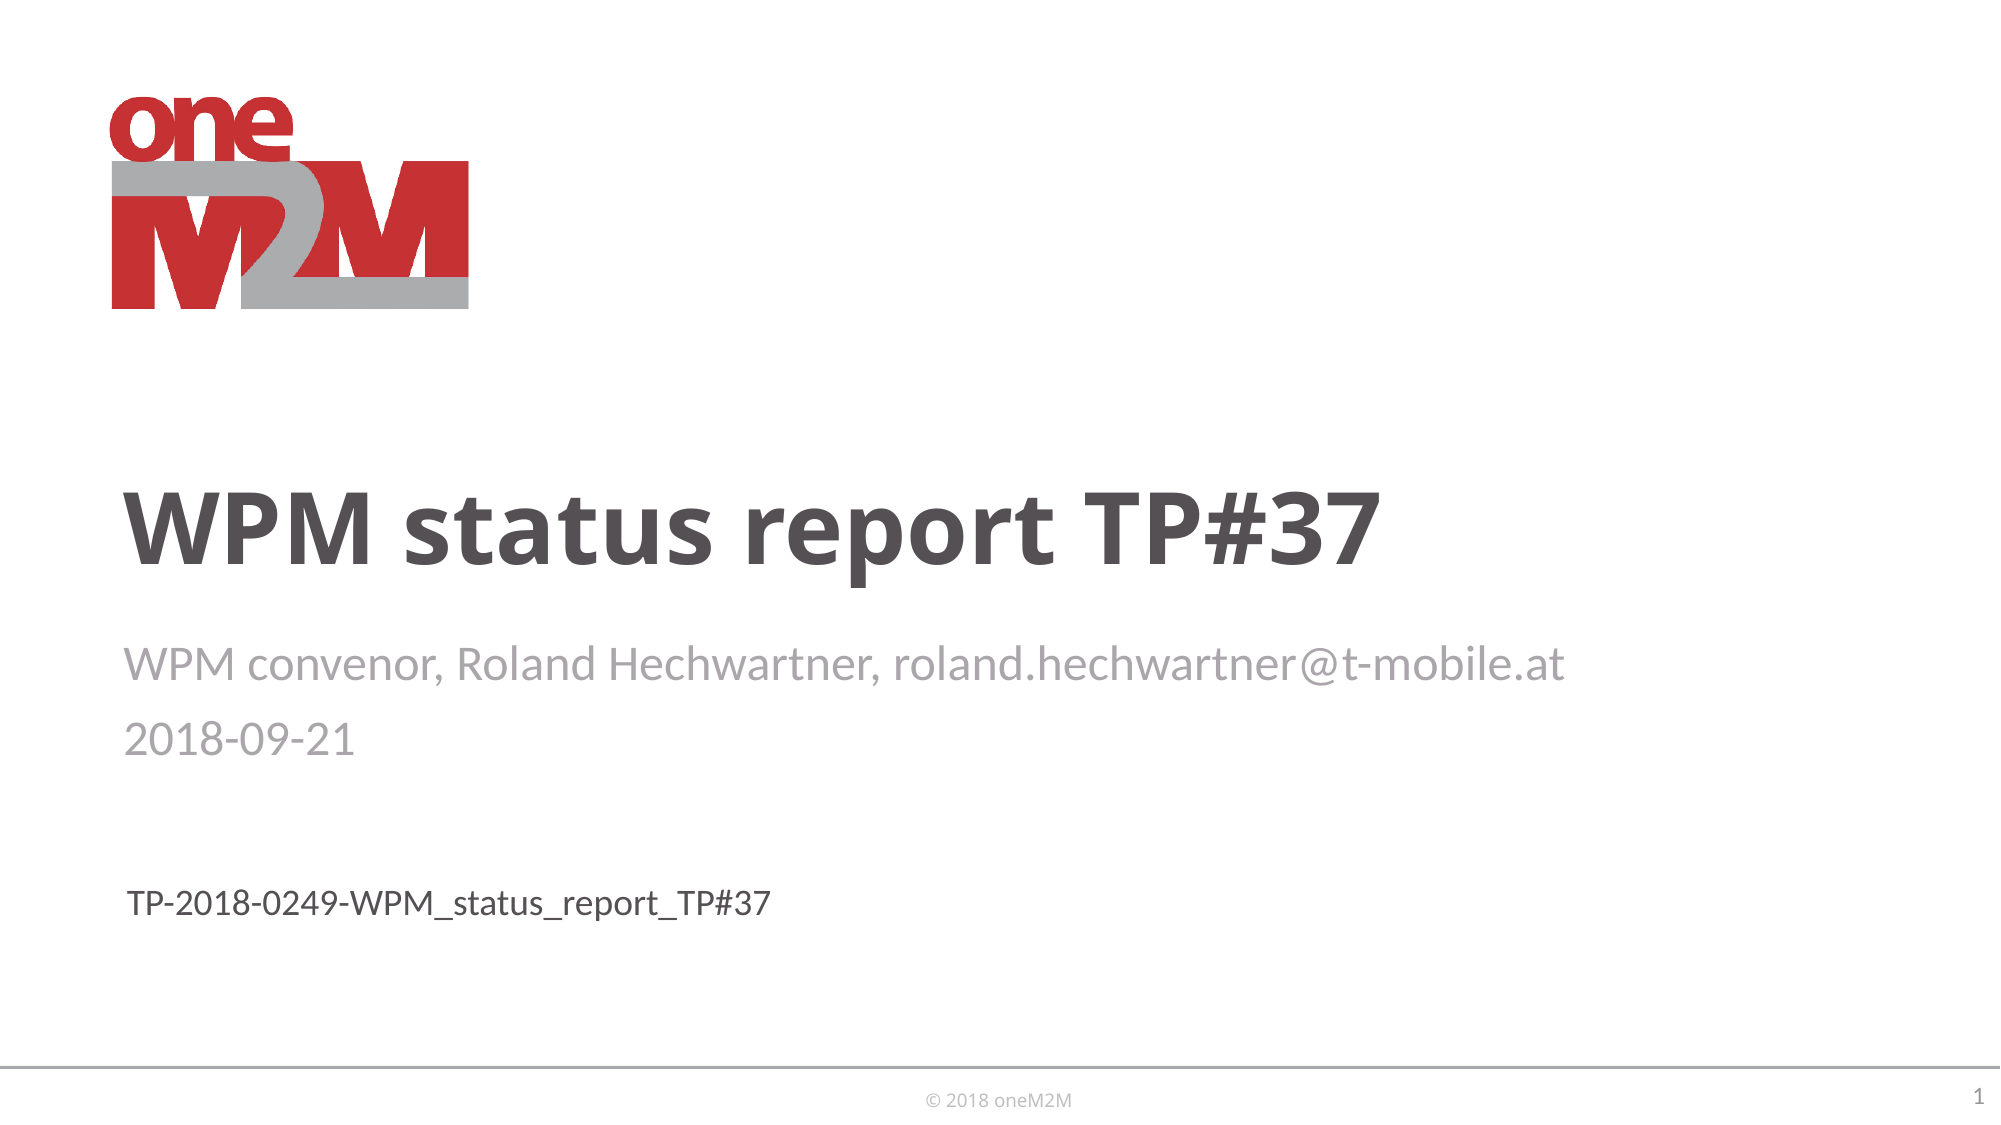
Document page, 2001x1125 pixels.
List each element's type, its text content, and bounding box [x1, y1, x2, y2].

subtitle WPM convenor, Roland Hechwartner, roland.hechwartner@t-mobile.at 2018-09-21 [108, 629, 1750, 902]
title WPM status report TP#37 [108, 202, 1962, 594]
slide_number 1 [1918, 1065, 2000, 1125]
picture [65, 50, 513, 355]
text_box TP-2018-0249-WPM_status_report_TP#37 [112, 870, 787, 931]
